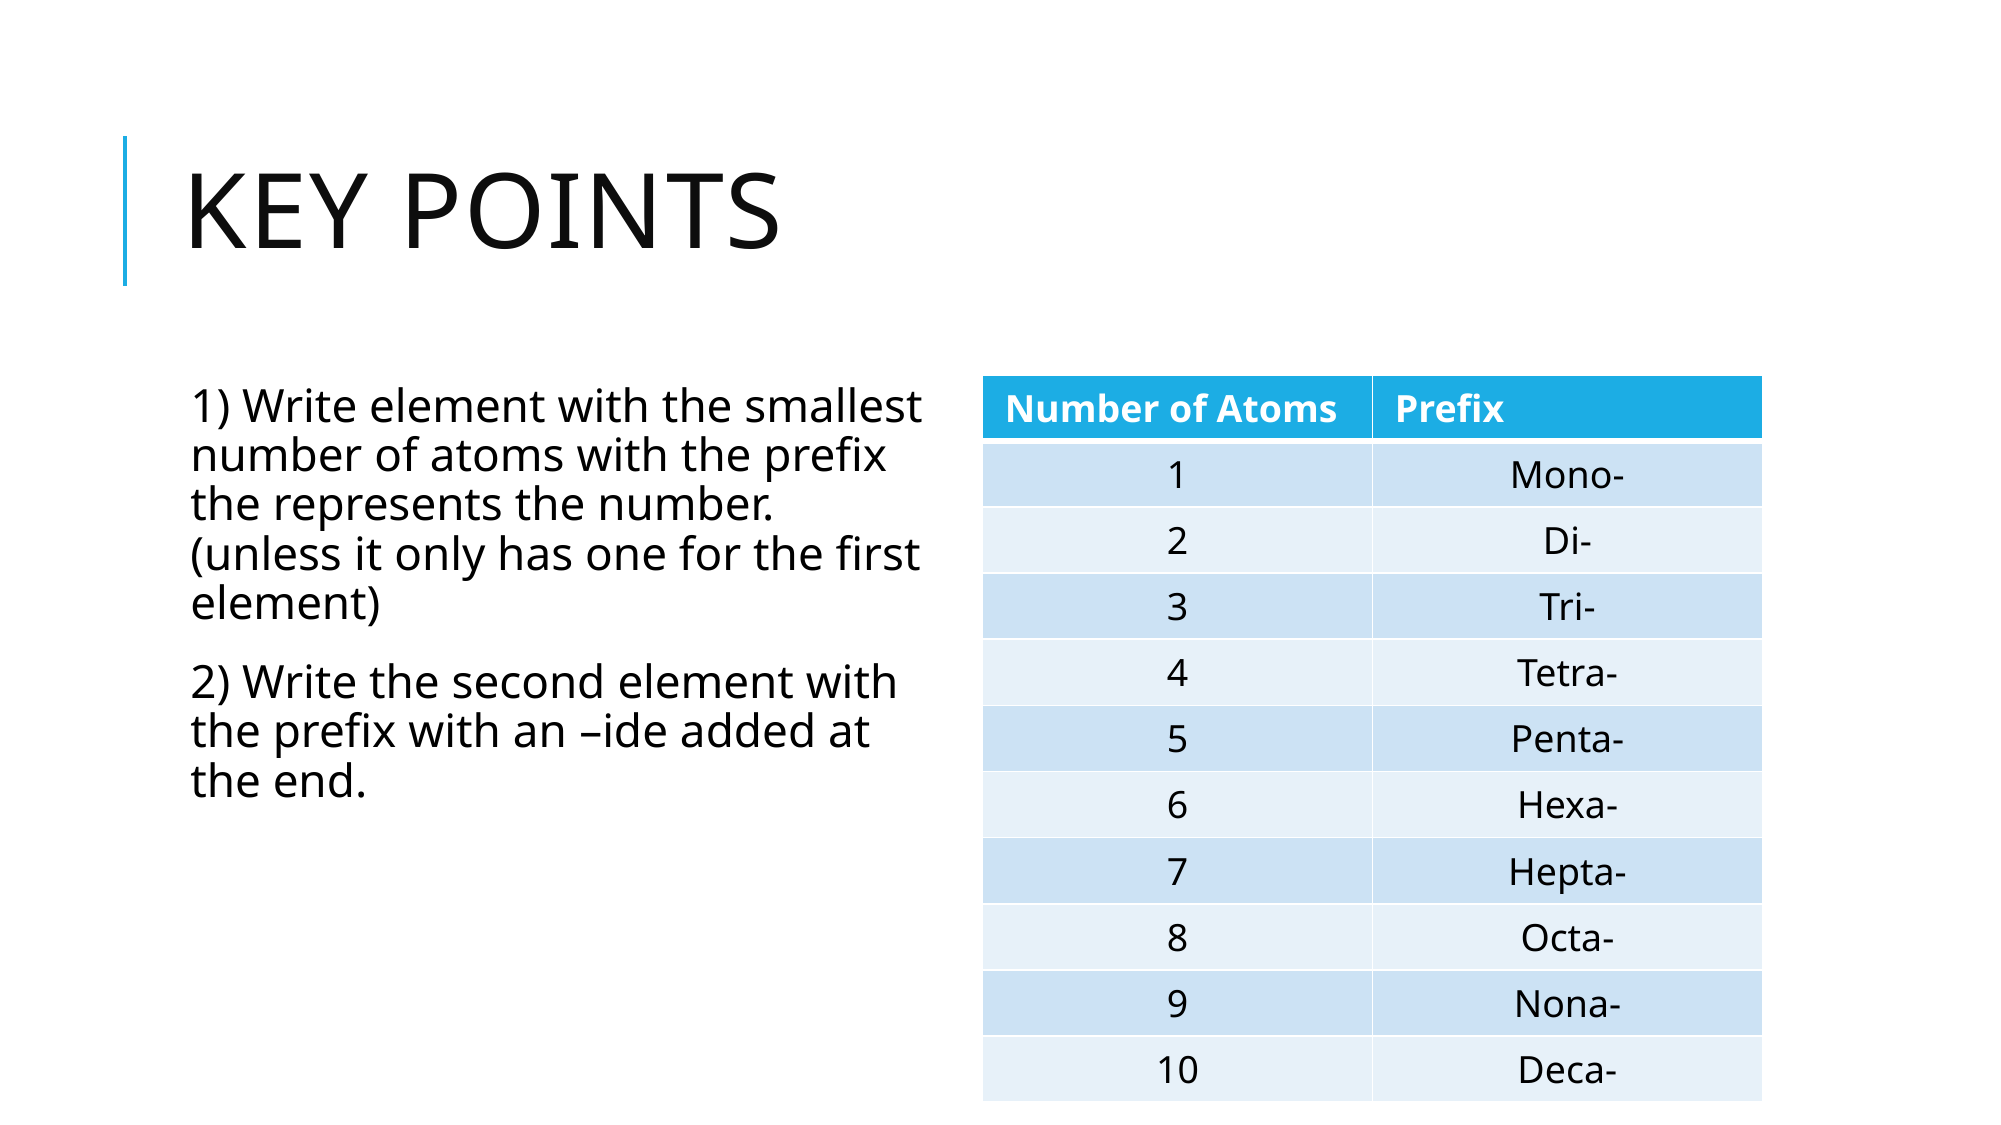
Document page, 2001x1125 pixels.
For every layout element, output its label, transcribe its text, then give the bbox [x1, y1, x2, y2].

table_cell 9 [983, 971, 1372, 1035]
table_cell Di- [1373, 508, 1762, 572]
table_cell 6 [983, 772, 1372, 837]
table_cell Tri- [1373, 574, 1762, 638]
table_cell Mono- [1373, 444, 1762, 506]
table_cell Tetra- [1373, 640, 1762, 705]
table_header Prefix [1373, 376, 1762, 438]
table_cell Hexa- [1373, 772, 1762, 837]
list 1) Write element with the smallest number of atoms with the prefix the represents the number. (unless it only has one for the first element) 2) Write the second element with the prefix with an –ide added at the end. [168, 375, 948, 1035]
table_cell Deca- [1373, 1037, 1762, 1101]
table_cell 2 [983, 508, 1372, 572]
table_cell Octa- [1373, 905, 1762, 969]
table_cell 7 [983, 838, 1372, 903]
table_cell 5 [983, 706, 1372, 771]
table_cell 3 [983, 574, 1372, 638]
table_cell Penta- [1373, 706, 1762, 771]
table_cell 4 [983, 640, 1372, 705]
table_cell Nona- [1373, 971, 1762, 1035]
table_cell 1 [983, 444, 1372, 506]
table_cell 8 [983, 905, 1372, 969]
table_cell 10 [983, 1037, 1372, 1101]
table_header Number of Atoms [983, 376, 1372, 438]
table_cell Hepta- [1373, 838, 1762, 903]
title Key pOints [168, 96, 1763, 342]
